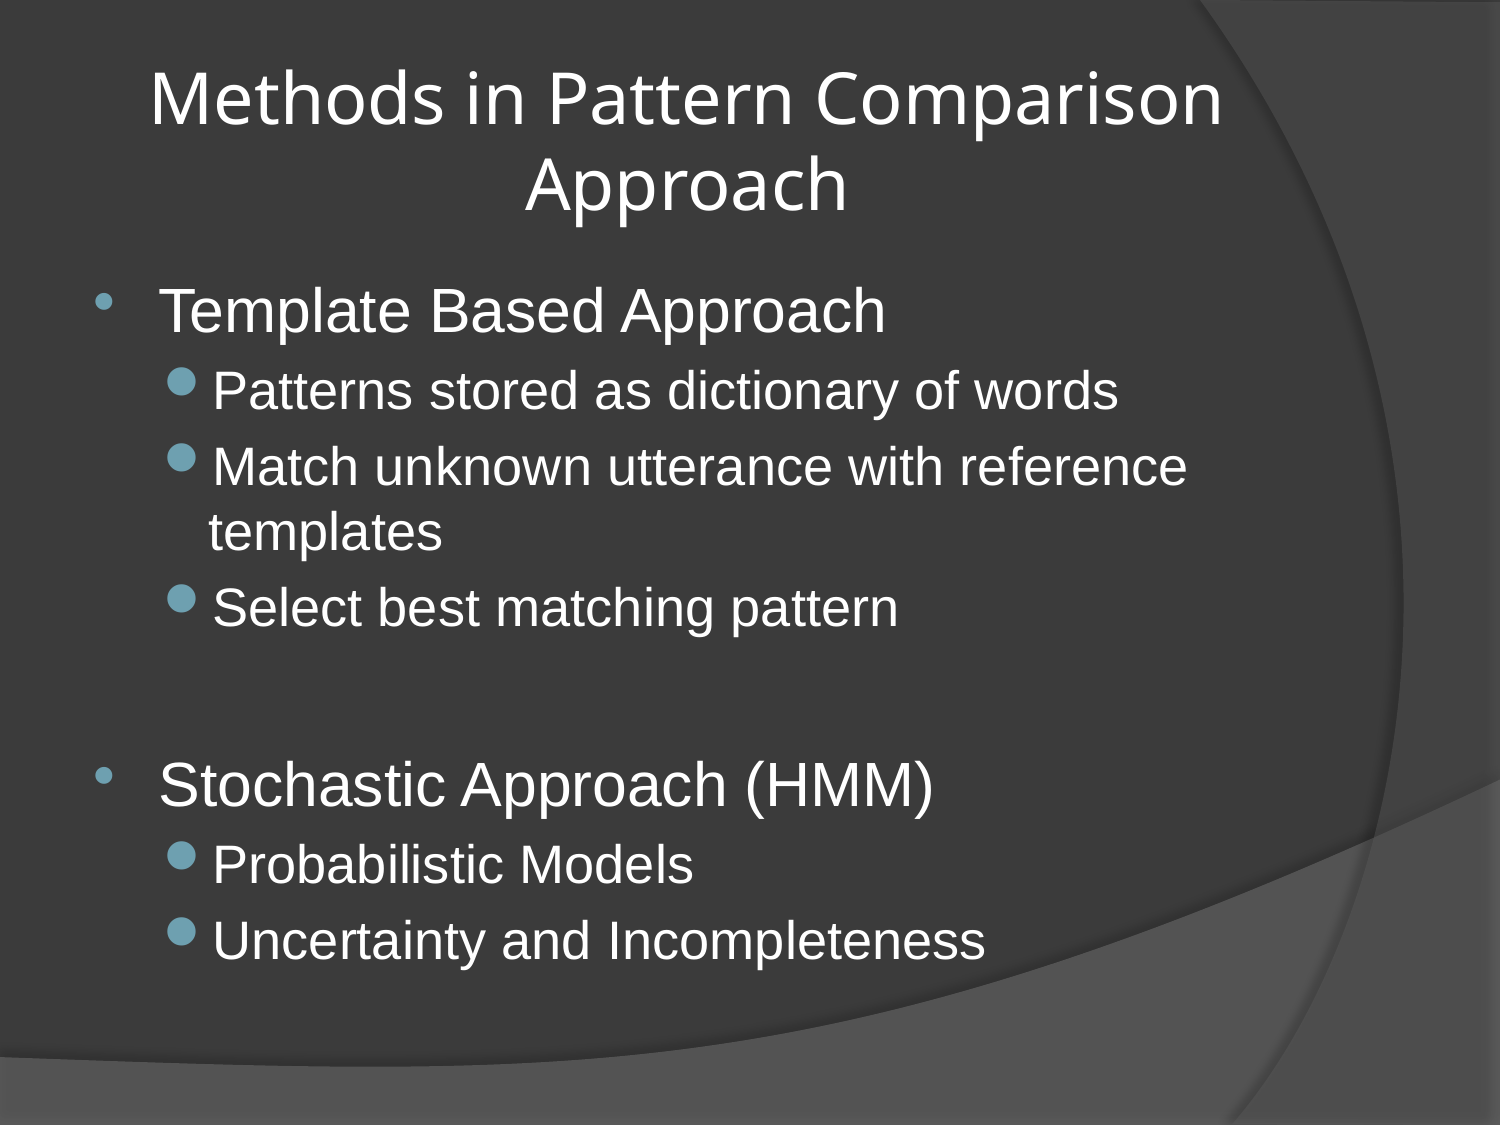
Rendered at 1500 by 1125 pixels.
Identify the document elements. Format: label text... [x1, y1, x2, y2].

list Template Based Approach Patterns stored as dictionary of words Match unknown utterance with reference templates Select best matching pattern Stochastic Approach (HMM) Probabilistic Models Uncertainty and Incompleteness [75, 262, 1300, 1005]
title Methods in Pattern Comparison Approach [75, 45, 1300, 233]
